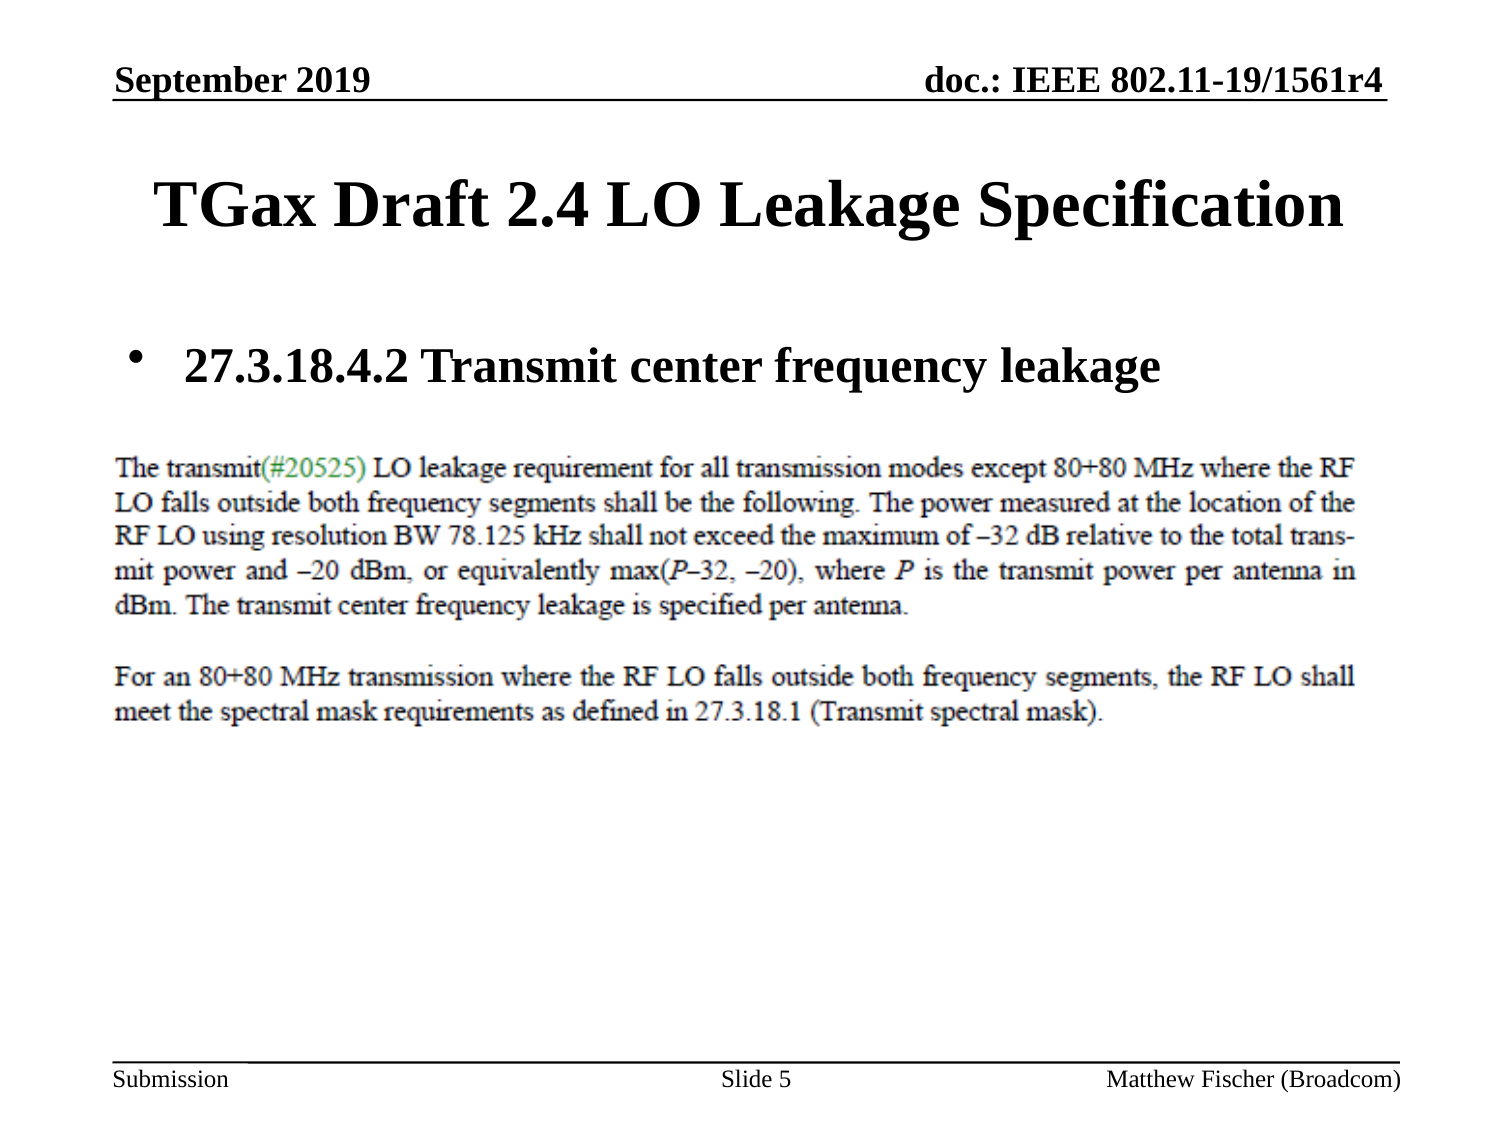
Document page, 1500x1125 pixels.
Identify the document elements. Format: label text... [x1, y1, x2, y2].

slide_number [114, 54, 374, 101]
picture [87, 434, 1382, 751]
slide_number Slide 5 [712, 1061, 800, 1093]
footer Matthew Fischer (Broadcom) [1102, 1061, 1402, 1093]
list 27.3.18.4.2 Transmit center frequency leakage [112, 324, 1388, 1001]
title TGax Draft 2.4 LO Leakage Specification [112, 112, 1388, 288]
